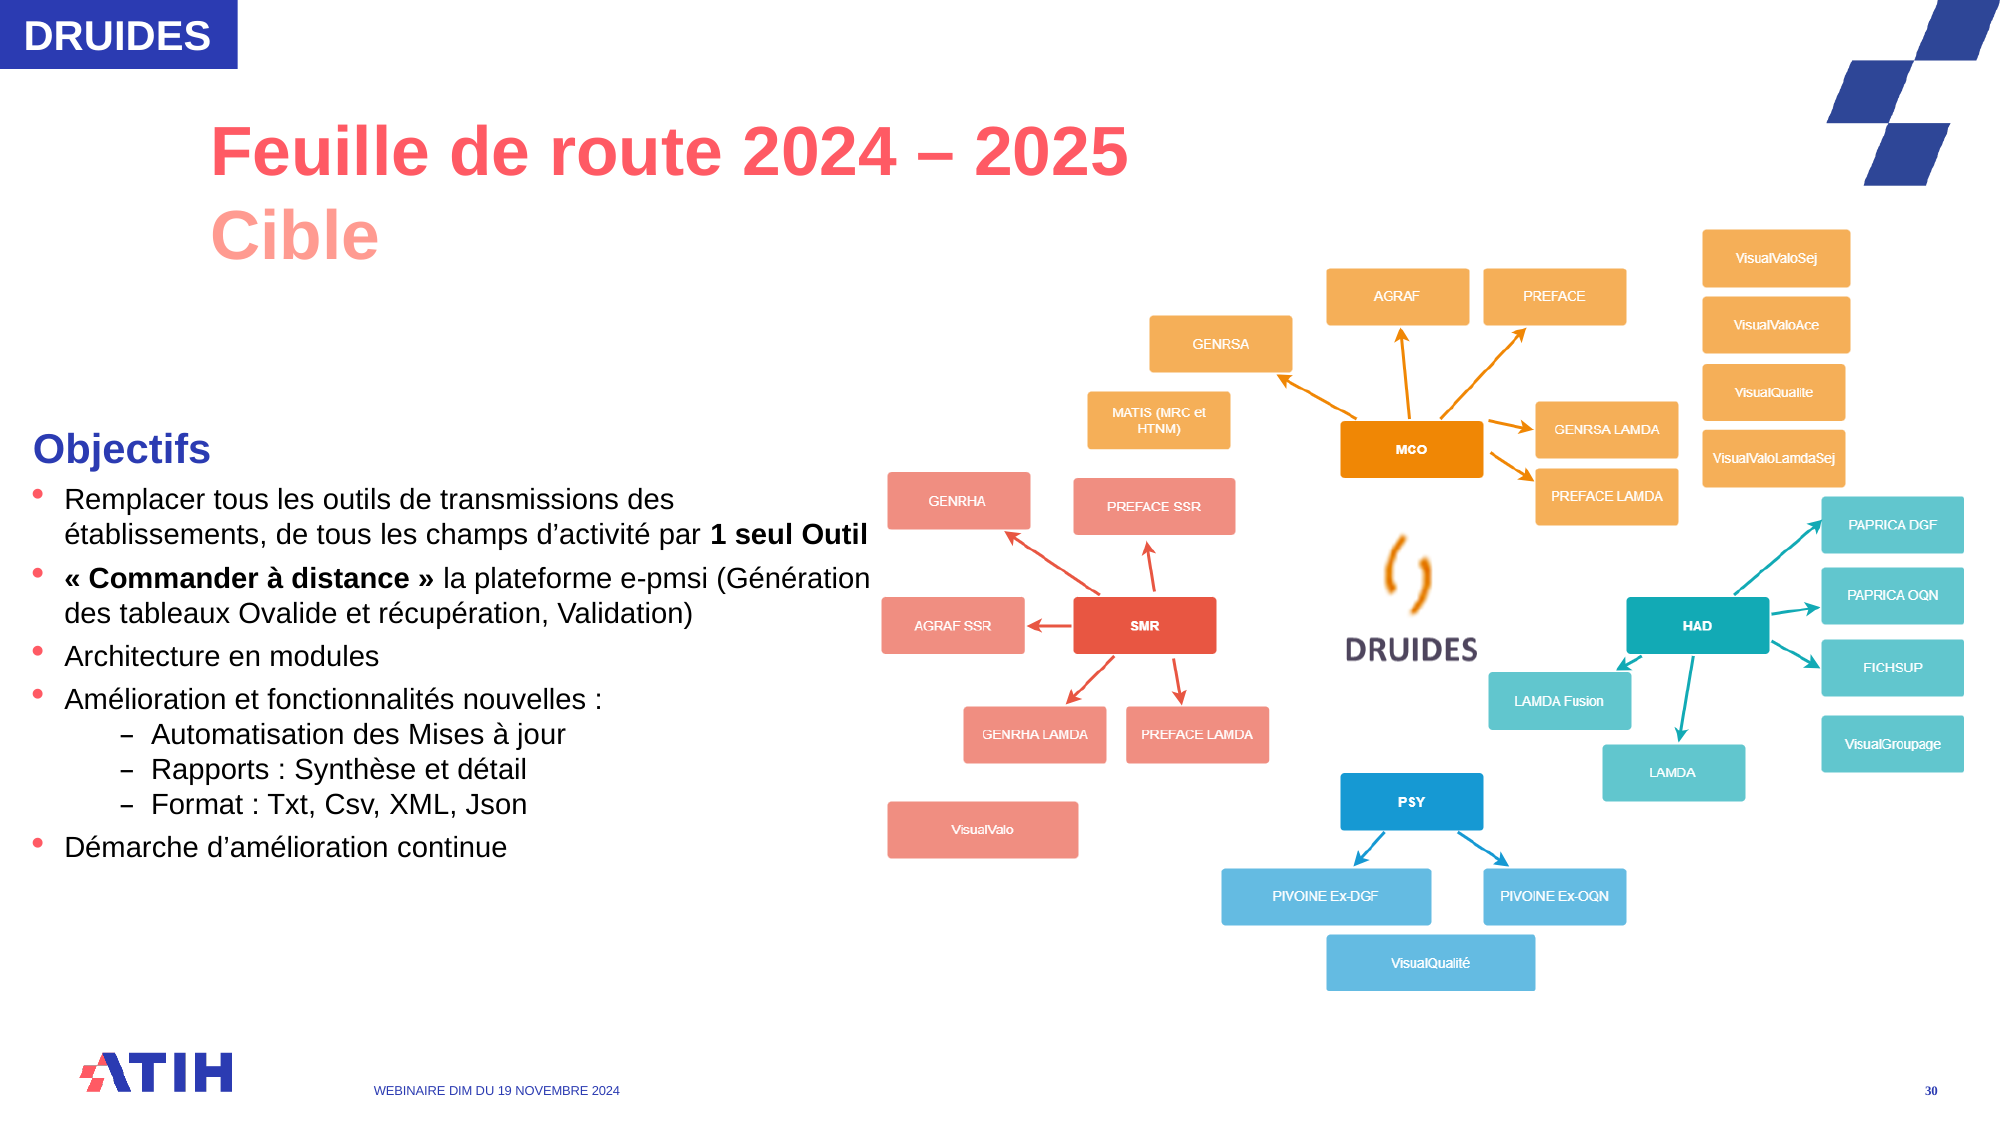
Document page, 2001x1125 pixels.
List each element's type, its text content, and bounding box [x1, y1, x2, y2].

list Objectifs Remplacer tous les outils de transmissions des établissements, de tous les champs d’activité par 1 seul Outil « Commander à distance » la plateforme e-pmsi (Génération des tableaux Ovalide et récupération, Validation) Architecture en modules Amélioration et fonctionnalités nouvelles : Automatisation des Mises à jour Rapports : Synthèse et détail Format : Txt, Csv, XML, Json Démarche d’amélioration continue [27, 422, 881, 798]
list DRUIDES [0, 0, 238, 69]
picture [1823, 0, 2000, 189]
picture [69, 1041, 244, 1098]
title Feuille de route 2024 – 2025 Cible [204, 106, 1779, 275]
picture [881, 228, 1964, 991]
footer WEBINAIRE DIM DU 19 Novembre 2024 [368, 1069, 1471, 1097]
